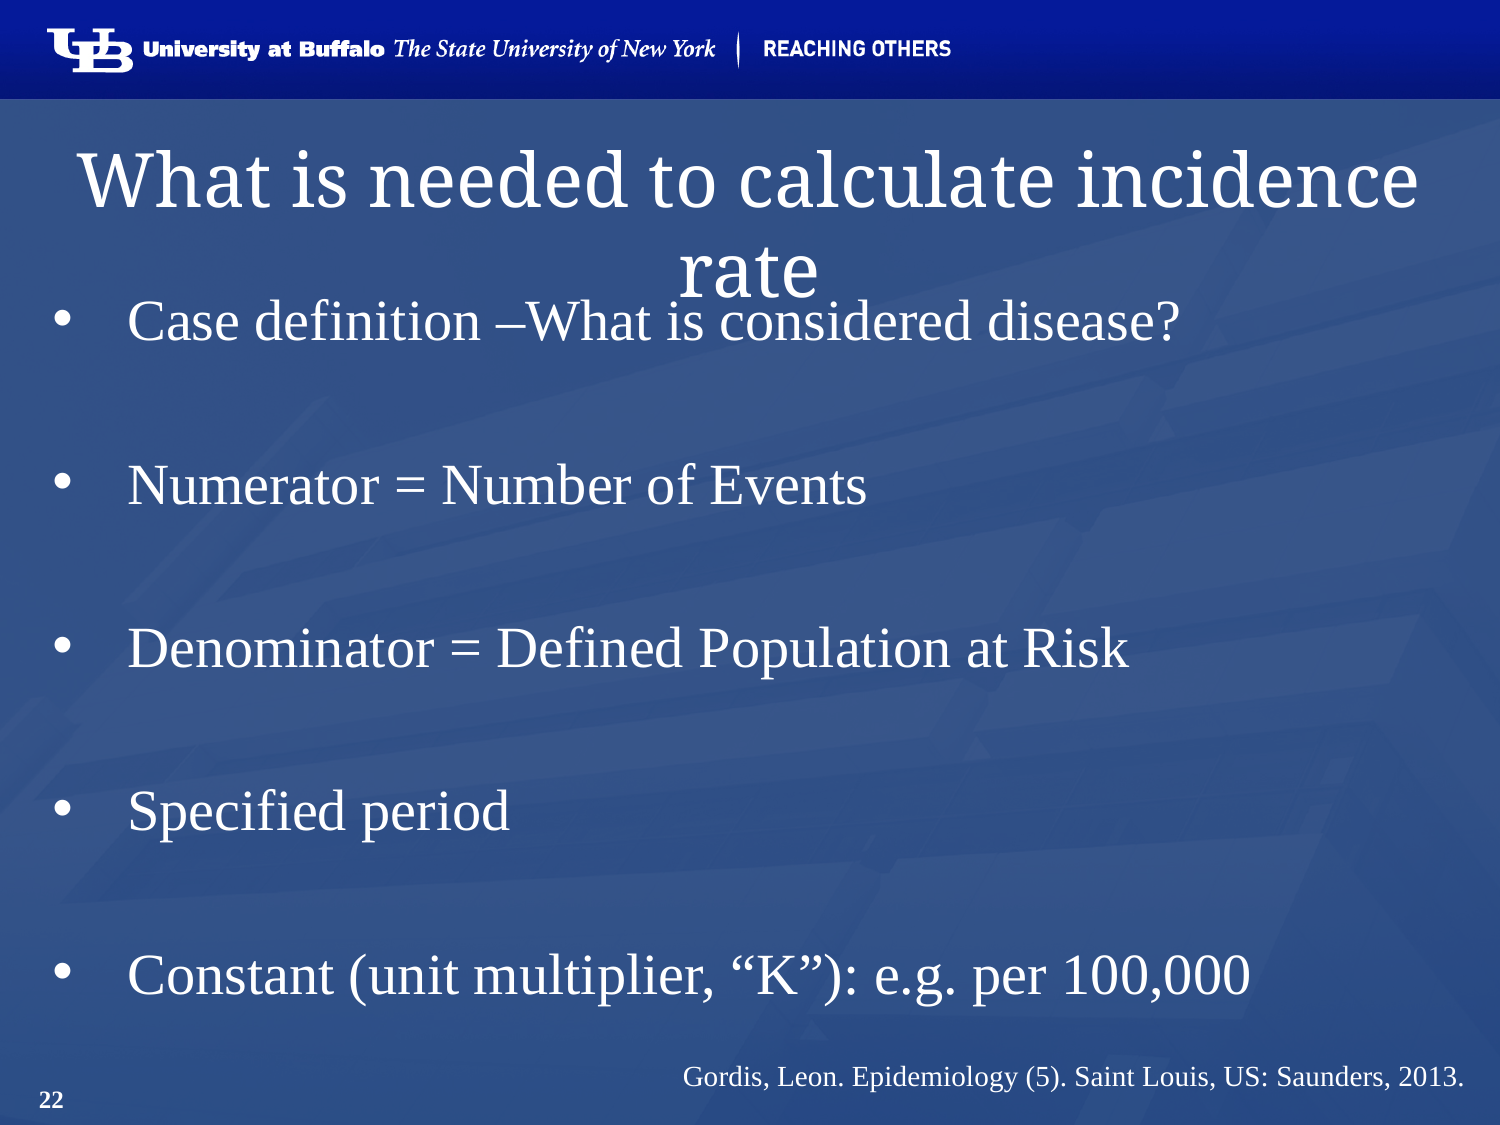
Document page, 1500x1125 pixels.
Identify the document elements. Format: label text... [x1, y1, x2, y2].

slide_number 22 [3, 1075, 79, 1123]
list Case definition –What is considered disease? Numerator = Number of Events Denominator = Defined Population at Risk Specified period Constant (unit multiplier, “K”): e.g. per 100,000 [37, 275, 1463, 1088]
title What is needed to calculate incidence rate [37, 125, 1463, 250]
picture [0, 0, 1500, 99]
text_box Gordis, Leon. Epidemiology (5). Saint Louis, US: Saunders, 2013. [224, 1049, 1488, 1100]
